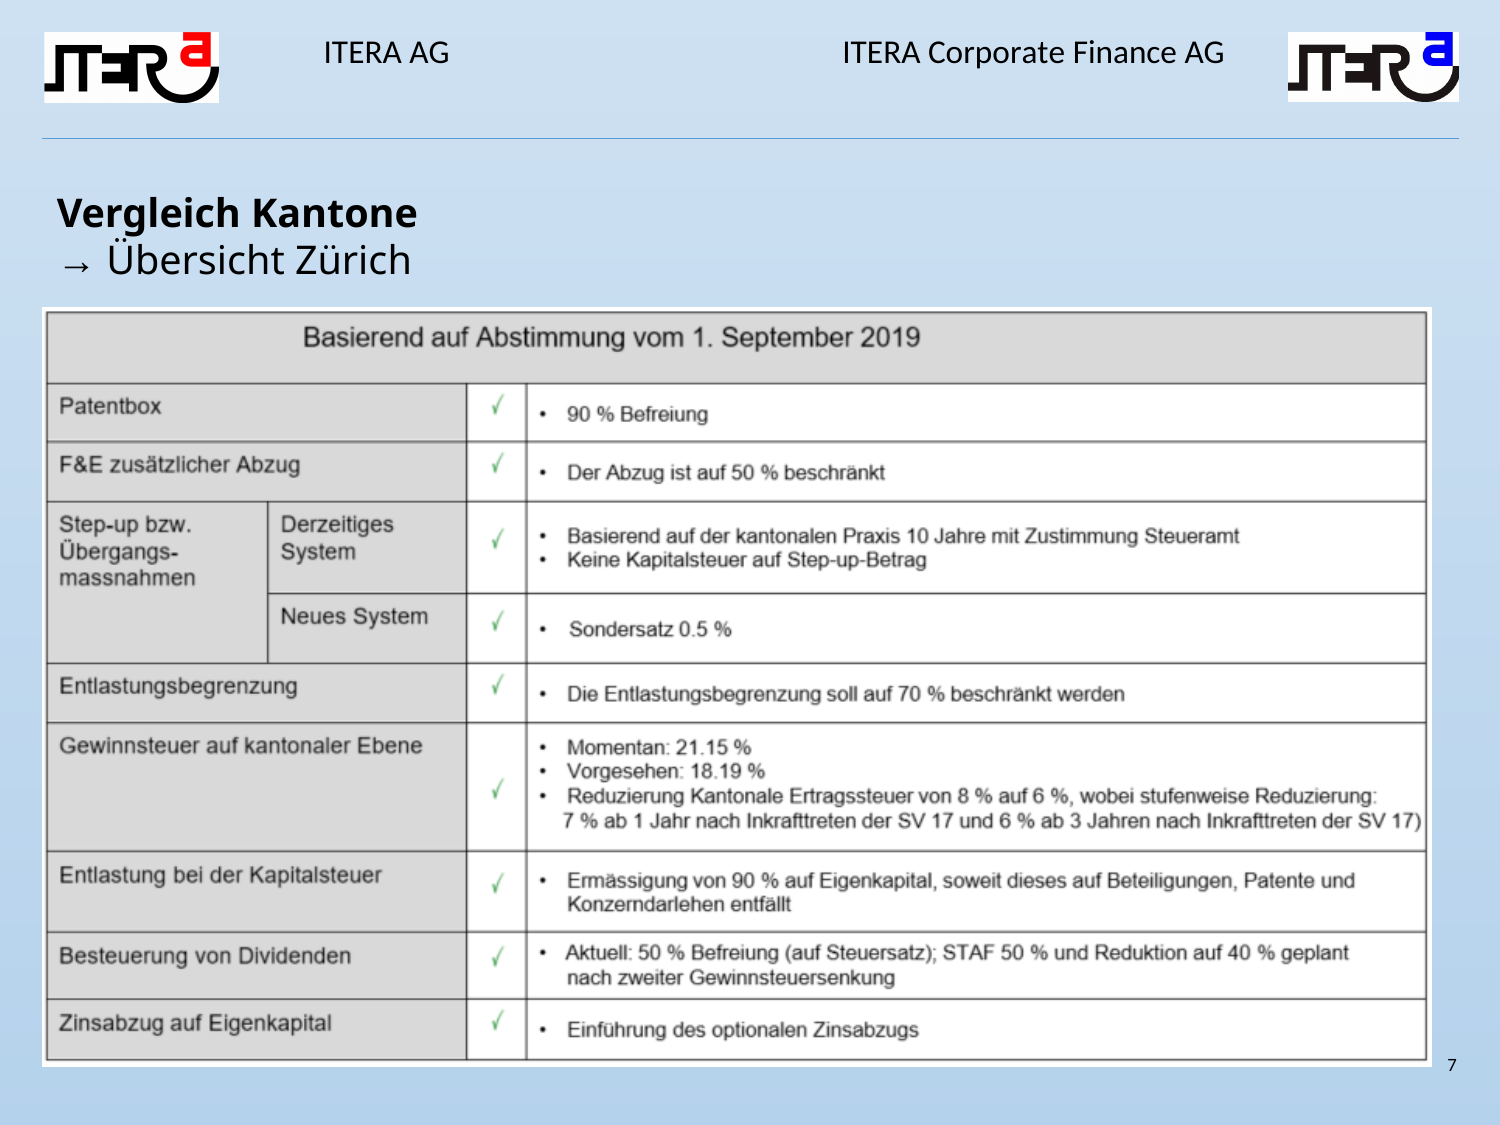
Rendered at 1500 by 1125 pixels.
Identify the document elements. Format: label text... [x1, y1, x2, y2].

slide_number 7 [1391, 1036, 1472, 1093]
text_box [42, 31, 1459, 141]
text_box Vergleich Kantone → Übersicht Zürich [42, 180, 1225, 305]
picture [42, 307, 1432, 1067]
